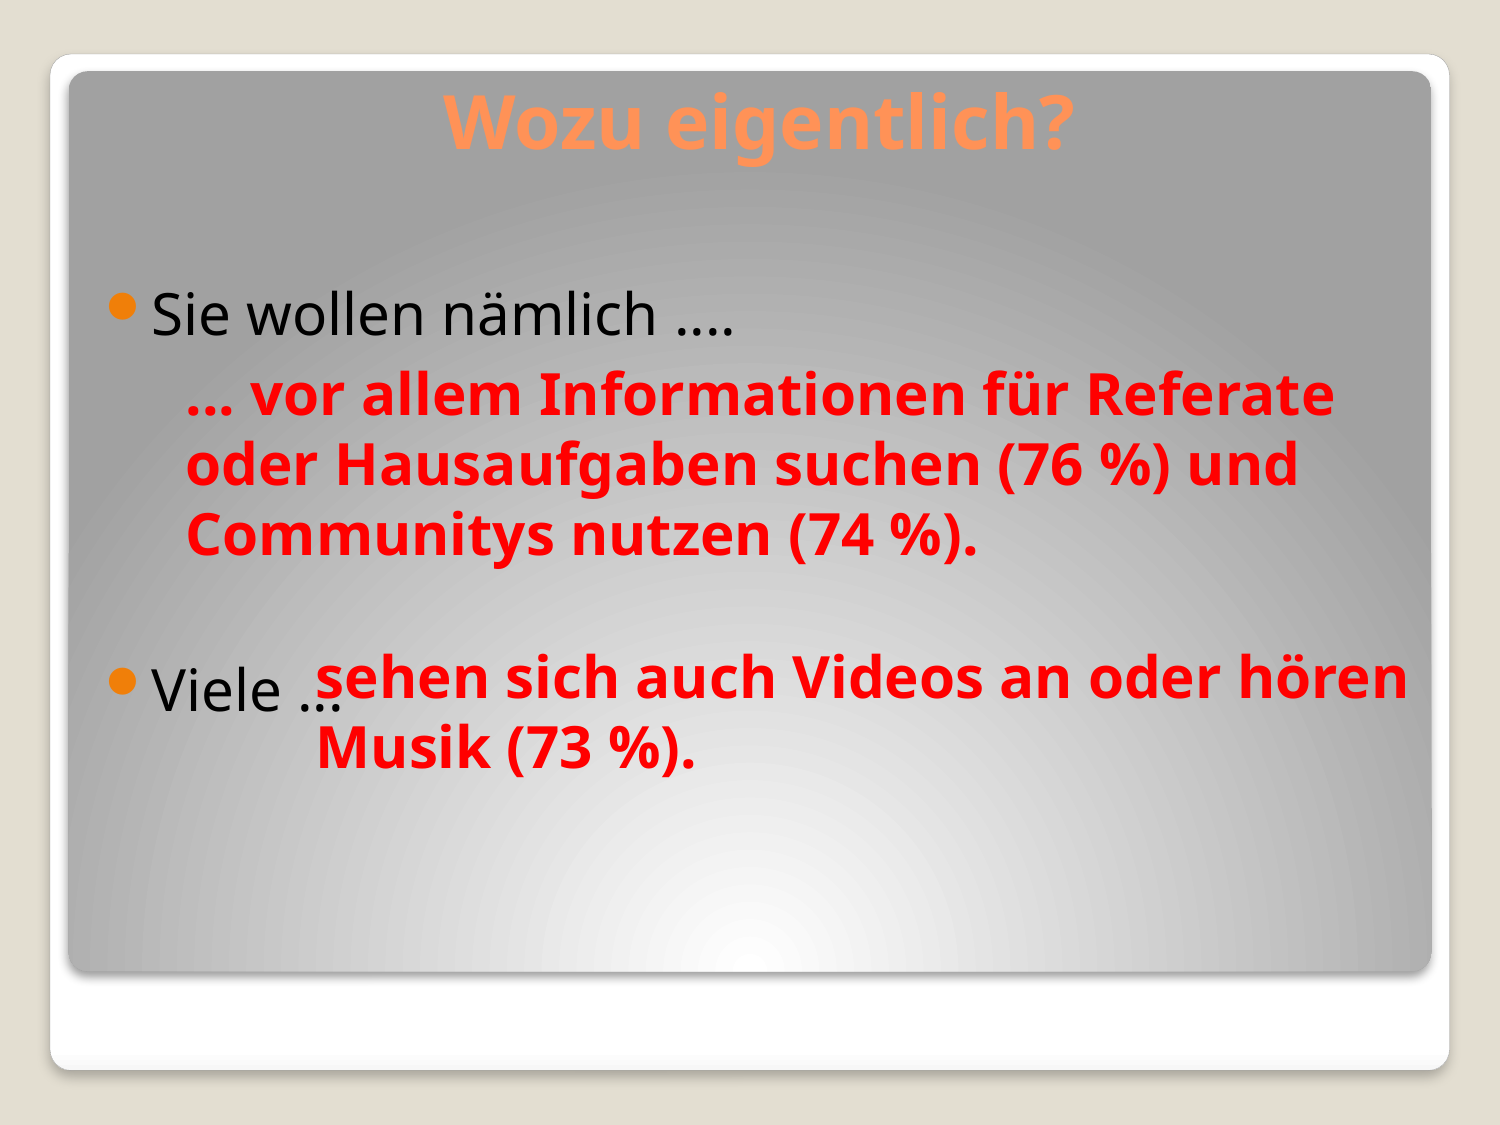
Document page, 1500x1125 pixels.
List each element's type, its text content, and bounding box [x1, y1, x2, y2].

text_box ... vor allem Informationen für Referate oder Hausaufgaben suchen (76 %) und Communitys nutzen (74 %). [171, 349, 1435, 575]
title Wozu eigentlich? [88, 0, 1431, 173]
list Sie wollen nämlich .... Viele ... [75, 262, 1425, 799]
text_box sehen sich auch Videos an oder hören Musik (73 %). [301, 633, 1435, 788]
